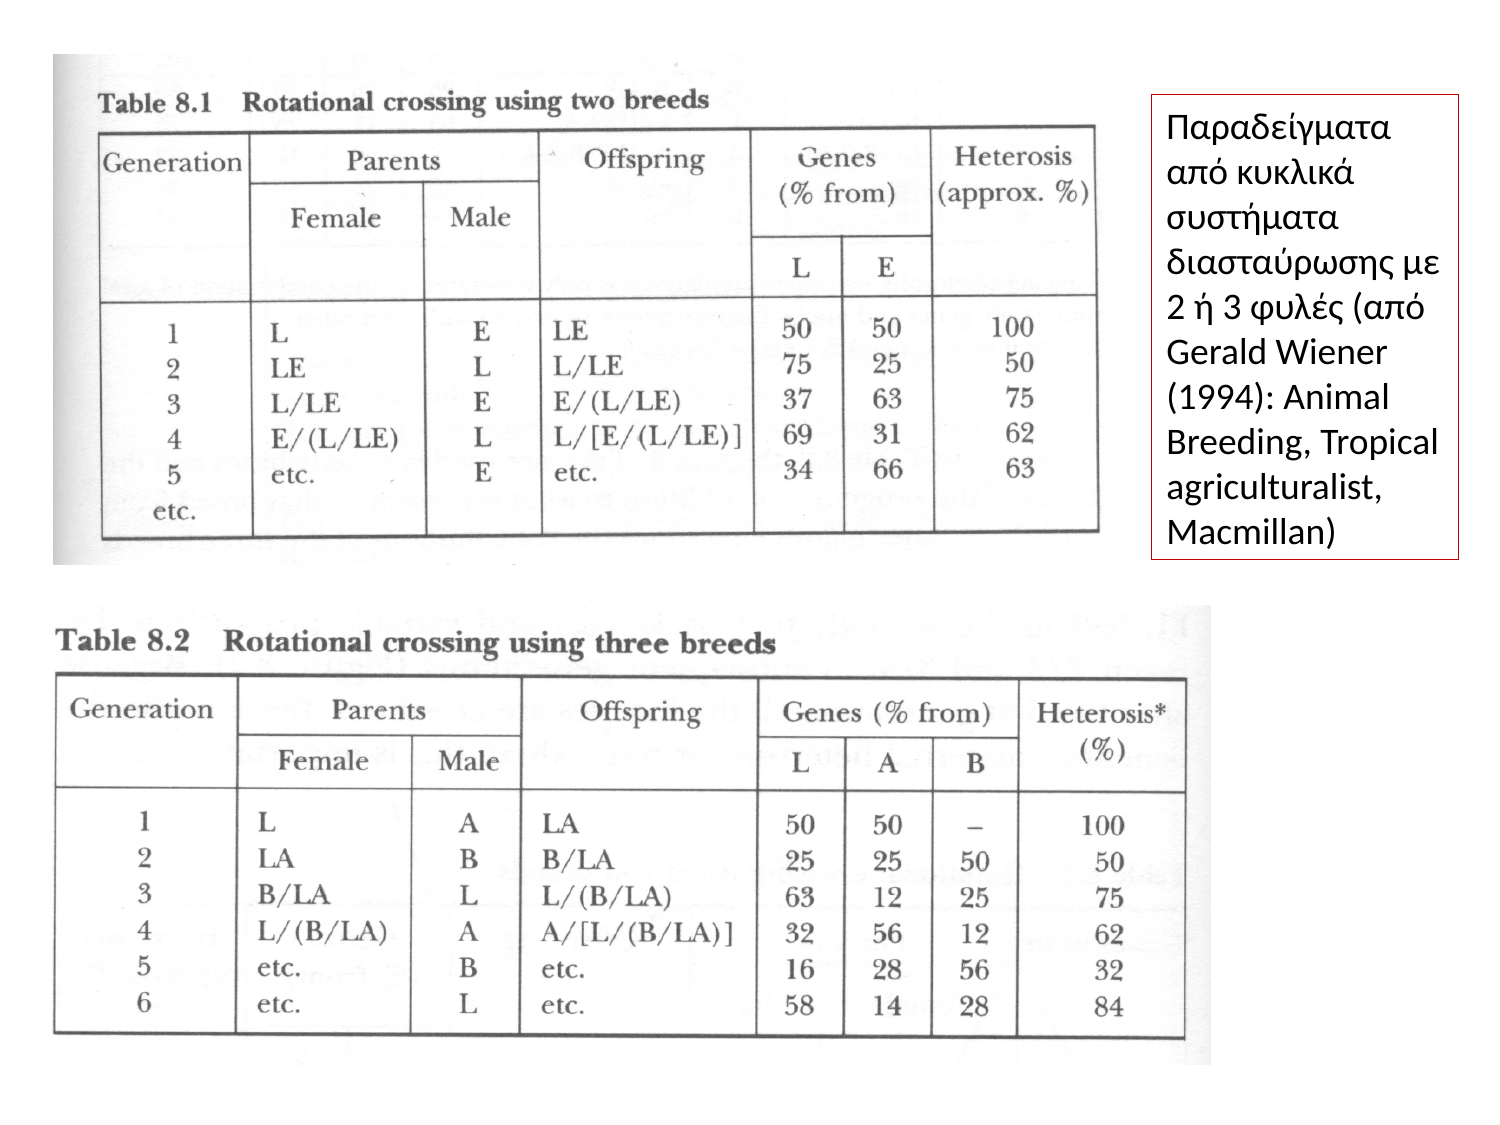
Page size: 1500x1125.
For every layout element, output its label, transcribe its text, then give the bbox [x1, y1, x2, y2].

picture [29, 604, 1211, 1066]
picture [52, 54, 1152, 565]
text_box Παραδείγματα από κυκλικά συστήματα διασταύρωσης με 2 ή 3 φυλές (από Gerald Wiener (1994): Animal Breeding, Tropical agriculturalist, Macmillan) [1155, 94, 1459, 560]
